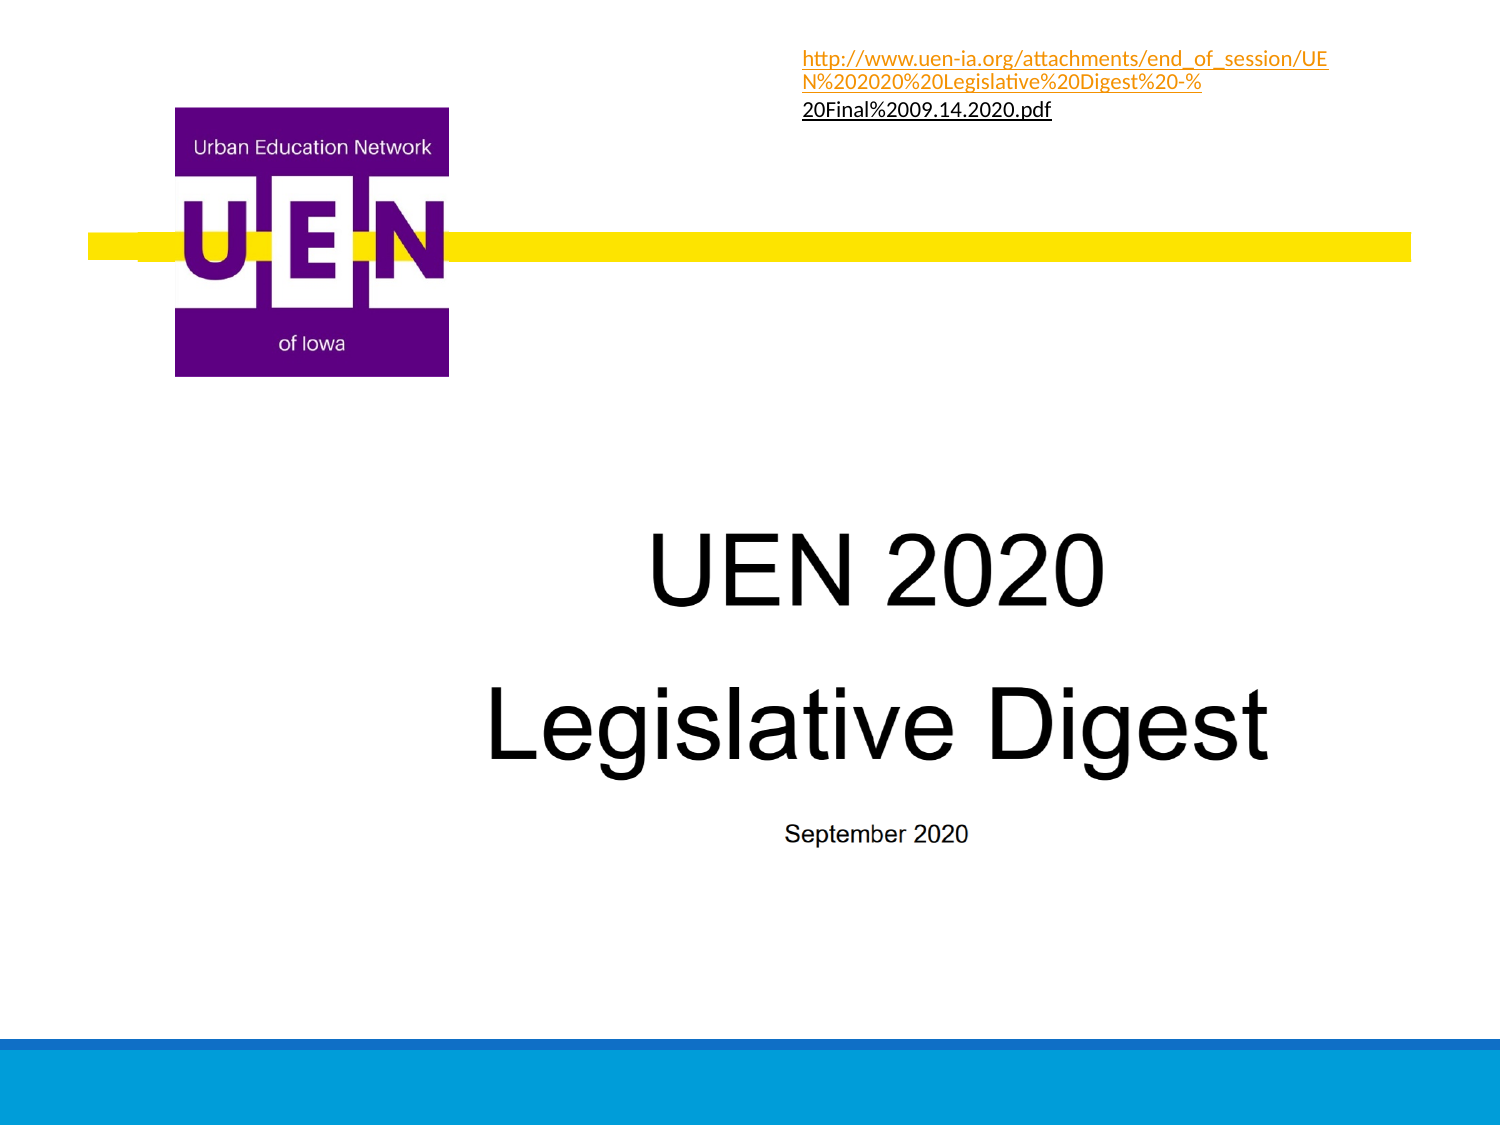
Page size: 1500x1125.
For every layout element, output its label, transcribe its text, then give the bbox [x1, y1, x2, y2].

picture [386, 424, 1364, 979]
picture [49, 99, 1476, 417]
text_box http://www.uen-ia.org/attachments/end_of_session/UEN%202020%20Legislative%20Digest%20-%20Final%2009.14.2020.pdf [787, 36, 1350, 96]
